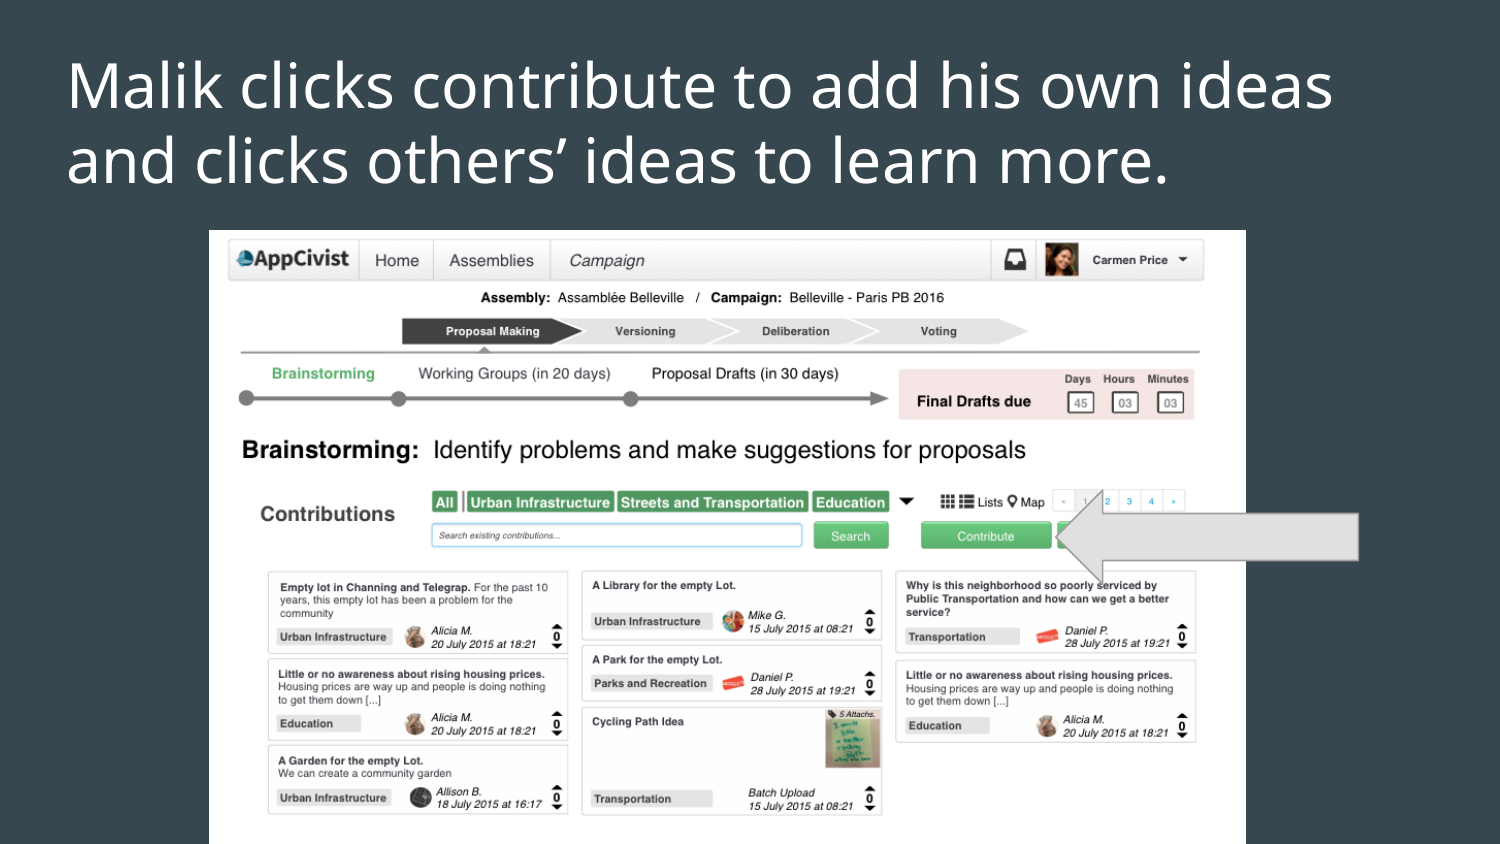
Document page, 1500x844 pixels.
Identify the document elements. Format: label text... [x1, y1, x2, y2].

text_box [1252, 513, 1359, 561]
picture [209, 229, 1247, 844]
title Malik clicks contribute to add his own ideas and clicks others’ ideas to learn more. [51, 31, 1449, 125]
